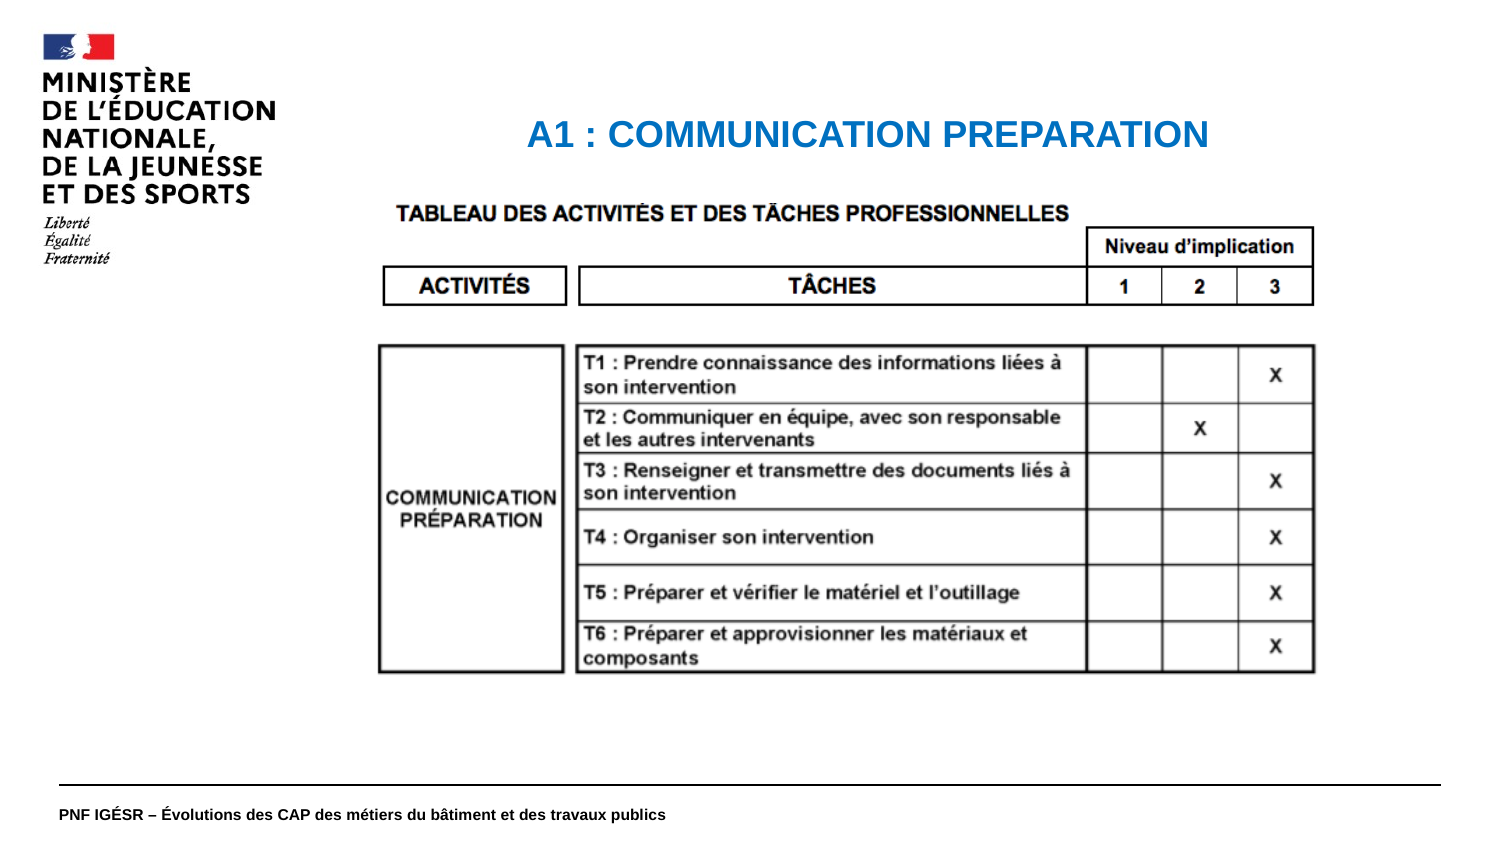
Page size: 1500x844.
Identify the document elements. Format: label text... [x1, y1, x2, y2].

picture [17, 8, 298, 289]
list A1 : COMMUNICATION PREPARATION [283, 114, 1453, 174]
picture [374, 340, 1323, 679]
picture [367, 203, 1331, 311]
footer PNF IGÉSR – Évolutions des CAP des métiers du bâtiment et des travaux publics [59, 784, 1459, 844]
